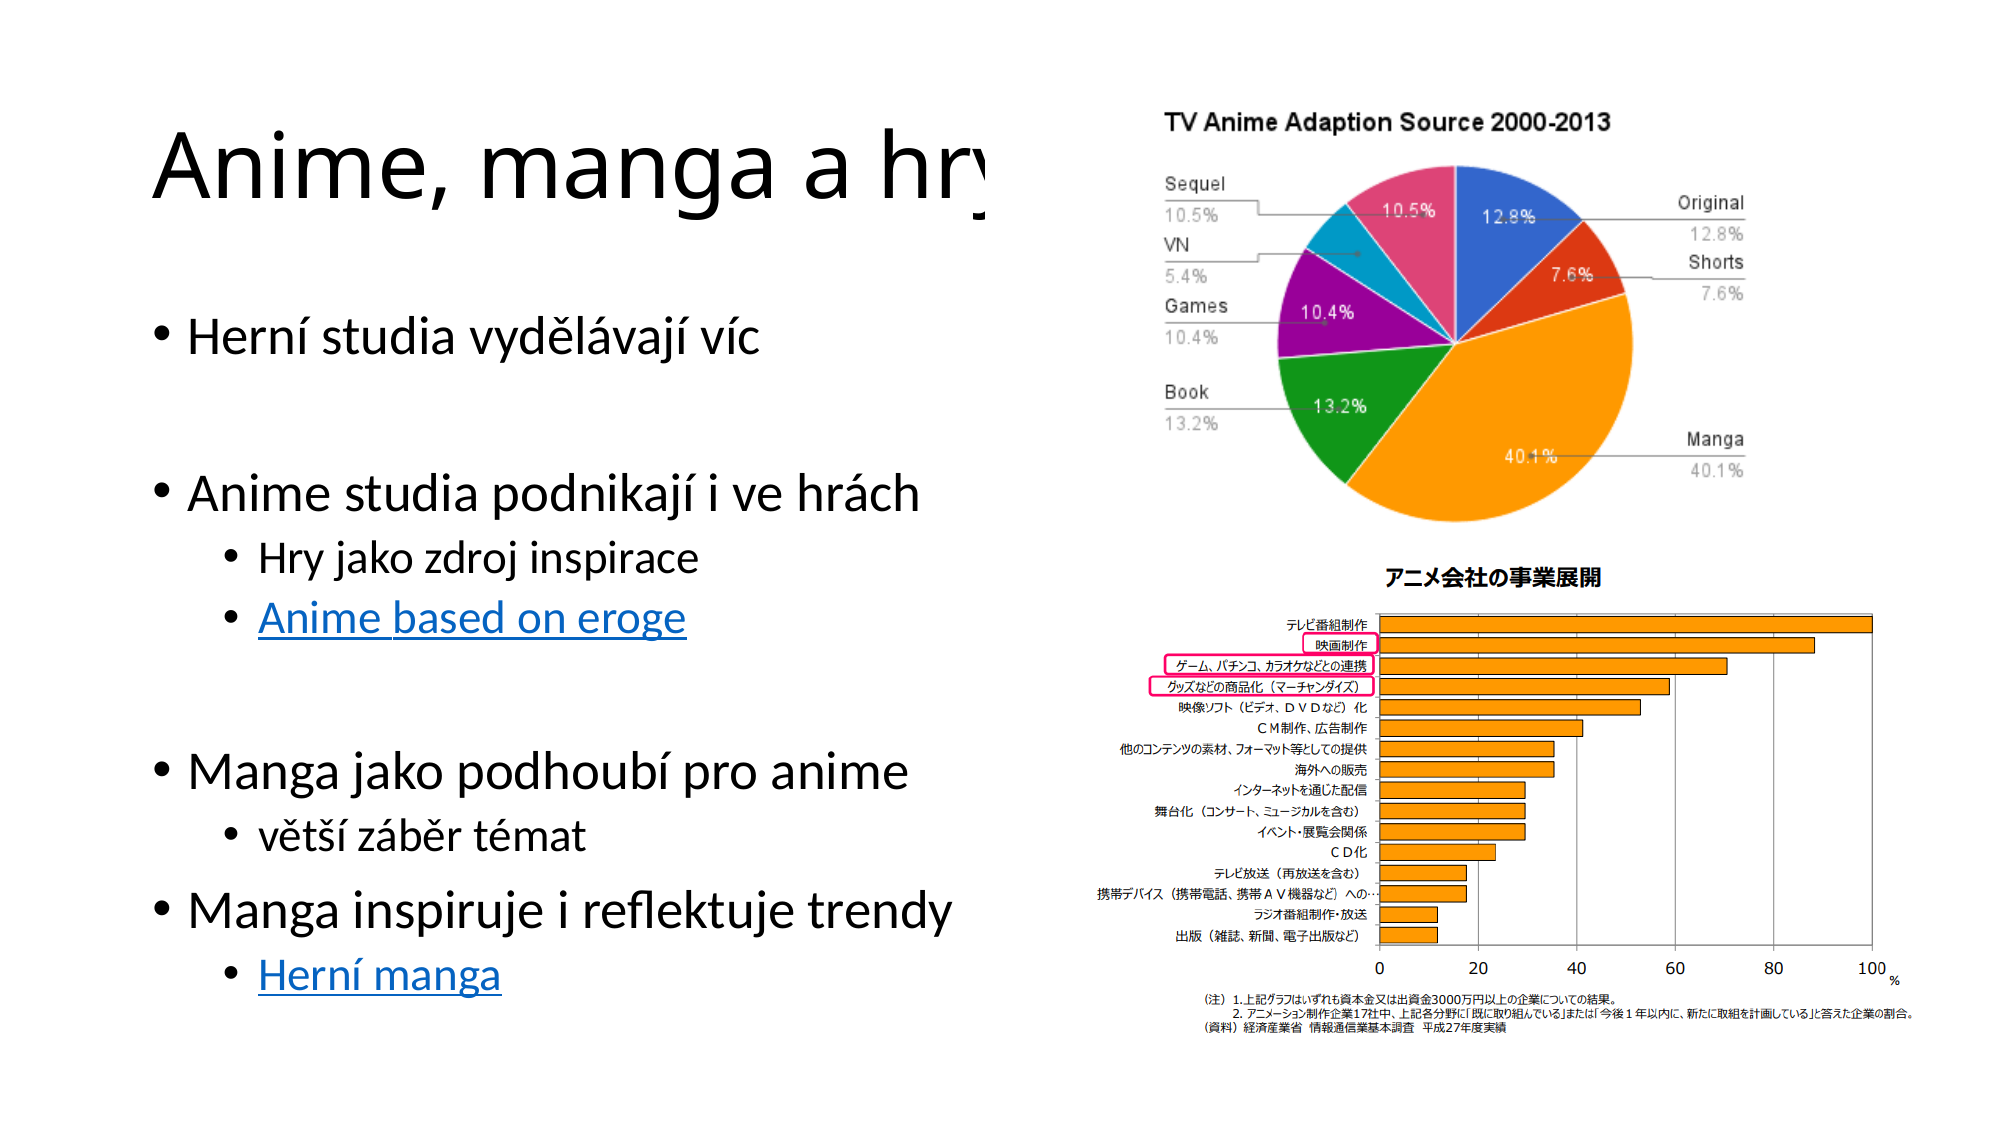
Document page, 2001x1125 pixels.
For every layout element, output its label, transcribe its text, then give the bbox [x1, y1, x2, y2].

title Anime, manga a hry [137, 59, 985, 278]
list Herní studia vydělávají víc Anime studia podnikají i ve hrách Hry jako zdroj inspirace Anime based on eroge Manga jako podhoubí pro anime větší záběr témat Manga inspiruje i reflektuje trendy Herní manga [137, 299, 1080, 1014]
picture [985, 53, 1944, 1043]
